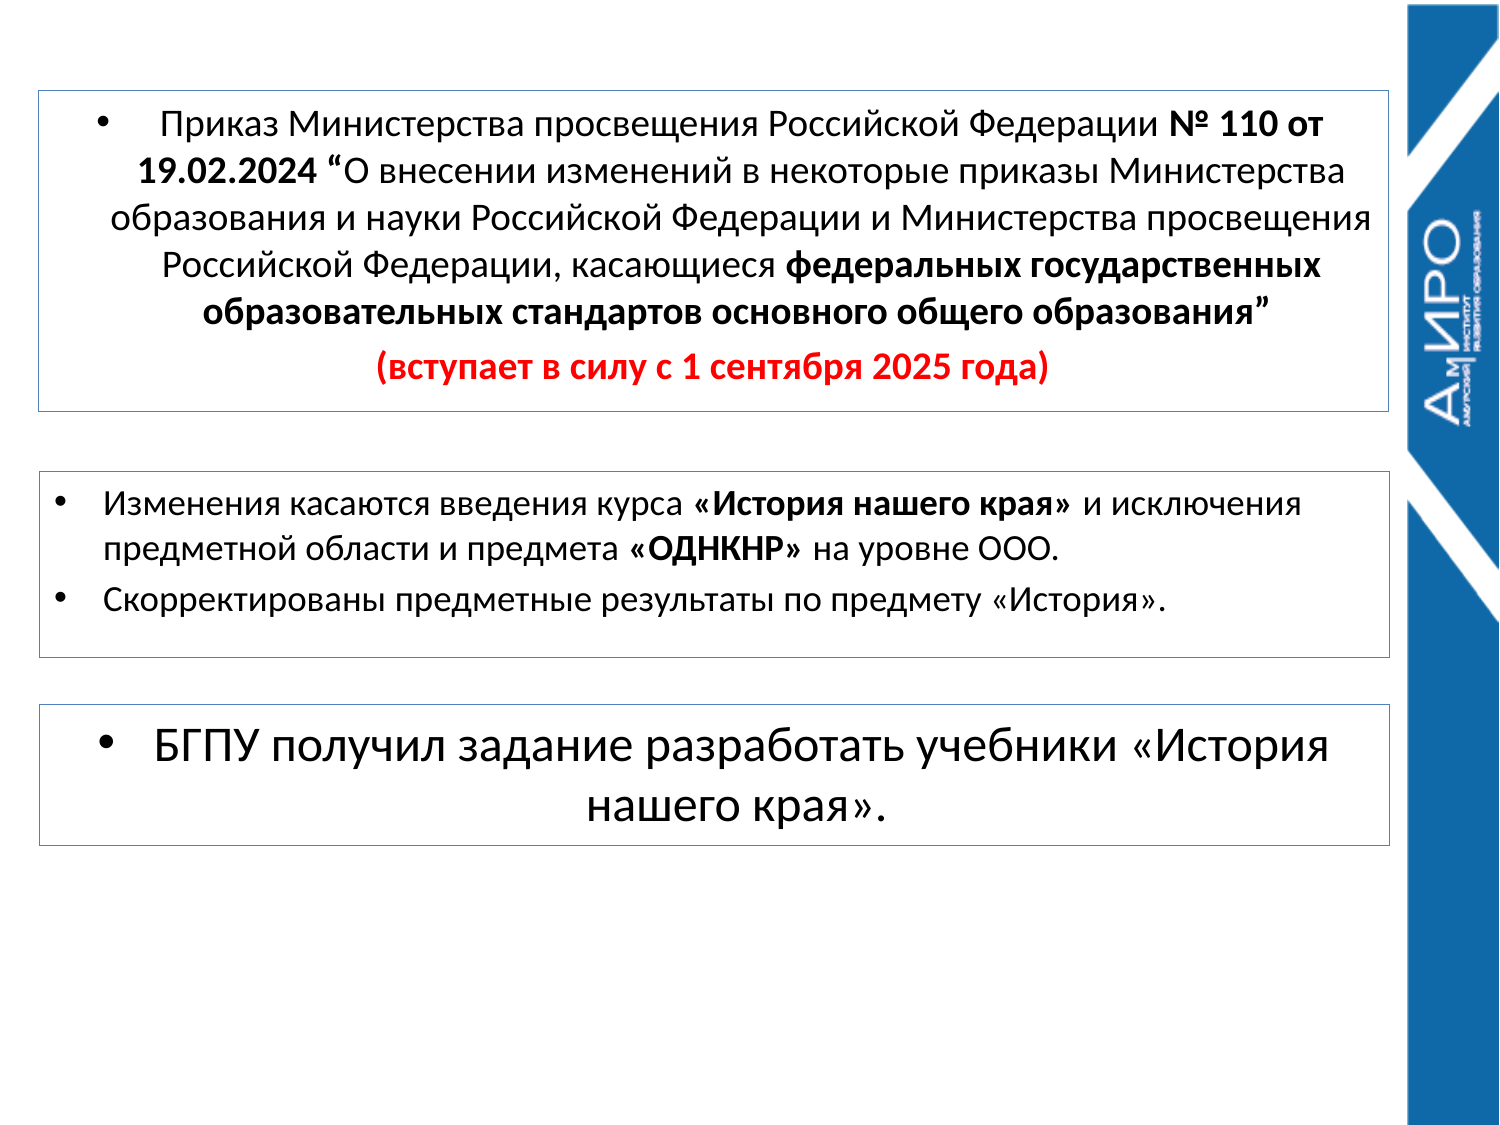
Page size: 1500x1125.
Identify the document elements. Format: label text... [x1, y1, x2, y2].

picture [1407, 3, 1499, 1125]
text_box БГПУ получил задание разработать учебники «История нашего края». [39, 704, 1390, 846]
list Приказ Министерства просвещения Российской Федерации № 110 от 19.02.2024 “О внесении изменений в некоторые приказы Министерства образования и науки Российской Федерации и Министерства просвещения Российской Федерации, касающиеся федеральных государственных образовательных стандартов основного общего образования” (вступает в силу с 1 сентября 2025 года) [38, 90, 1389, 412]
text_box Изменения касаются введения курса «История нашего края» и исключения предметной области и предмета «ОДНКНР» на уровне ООО. Скорректированы предметные результаты по предмету «История». [39, 471, 1390, 658]
